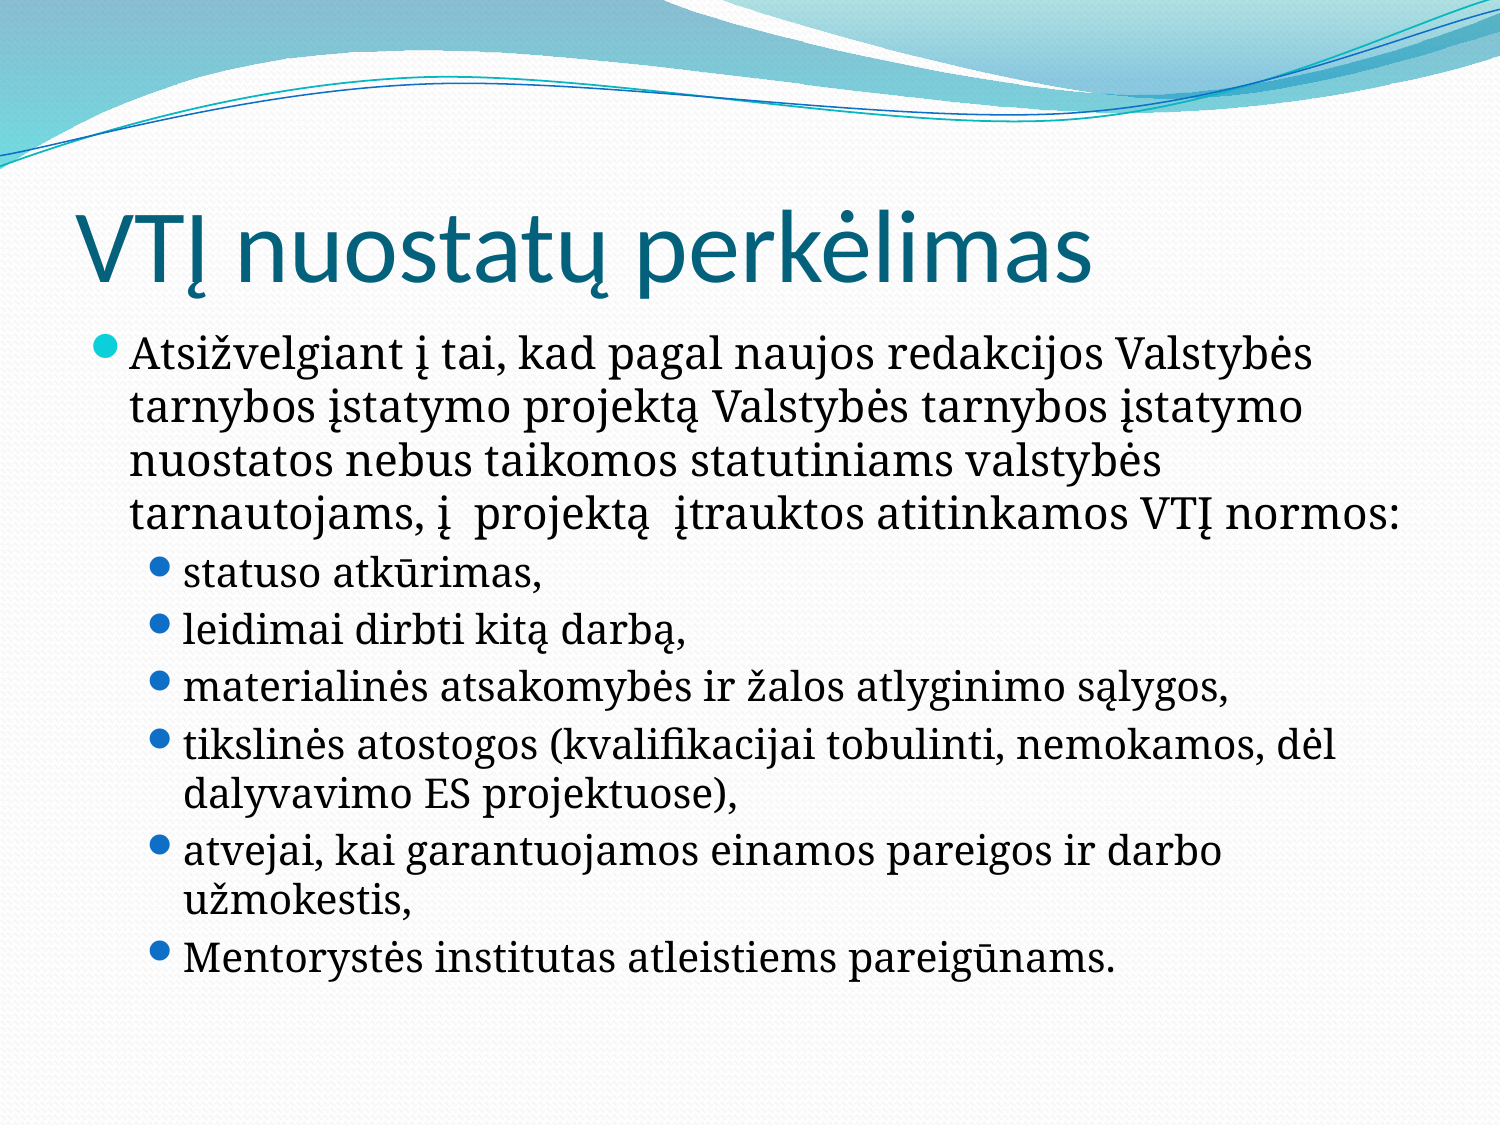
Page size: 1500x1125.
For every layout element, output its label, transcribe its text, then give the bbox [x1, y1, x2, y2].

title VTĮ nuostatų perkėlimas [75, 115, 1425, 303]
list Atsižvelgiant į tai, kad pagal naujos redakcijos Valstybės tarnybos įstatymo projektą Valstybės tarnybos įstatymo nuostatos nebus taikomos statutiniams valstybės tarnautojams, į projektą įtrauktos atitinkamos VTĮ normos: statuso atkūrimas, leidimai dirbti kitą darbą, materialinės atsakomybės ir žalos atlyginimo sąlygos, tikslinės atostogos (kvalifikacijai tobulinti, nemokamos, dėl dalyvavimo ES projektuose), atvejai, kai garantuojamos einamos pareigos ir darbo užmokestis, Mentorystės institutas atleistiems pareigūnams. [75, 317, 1425, 1038]
